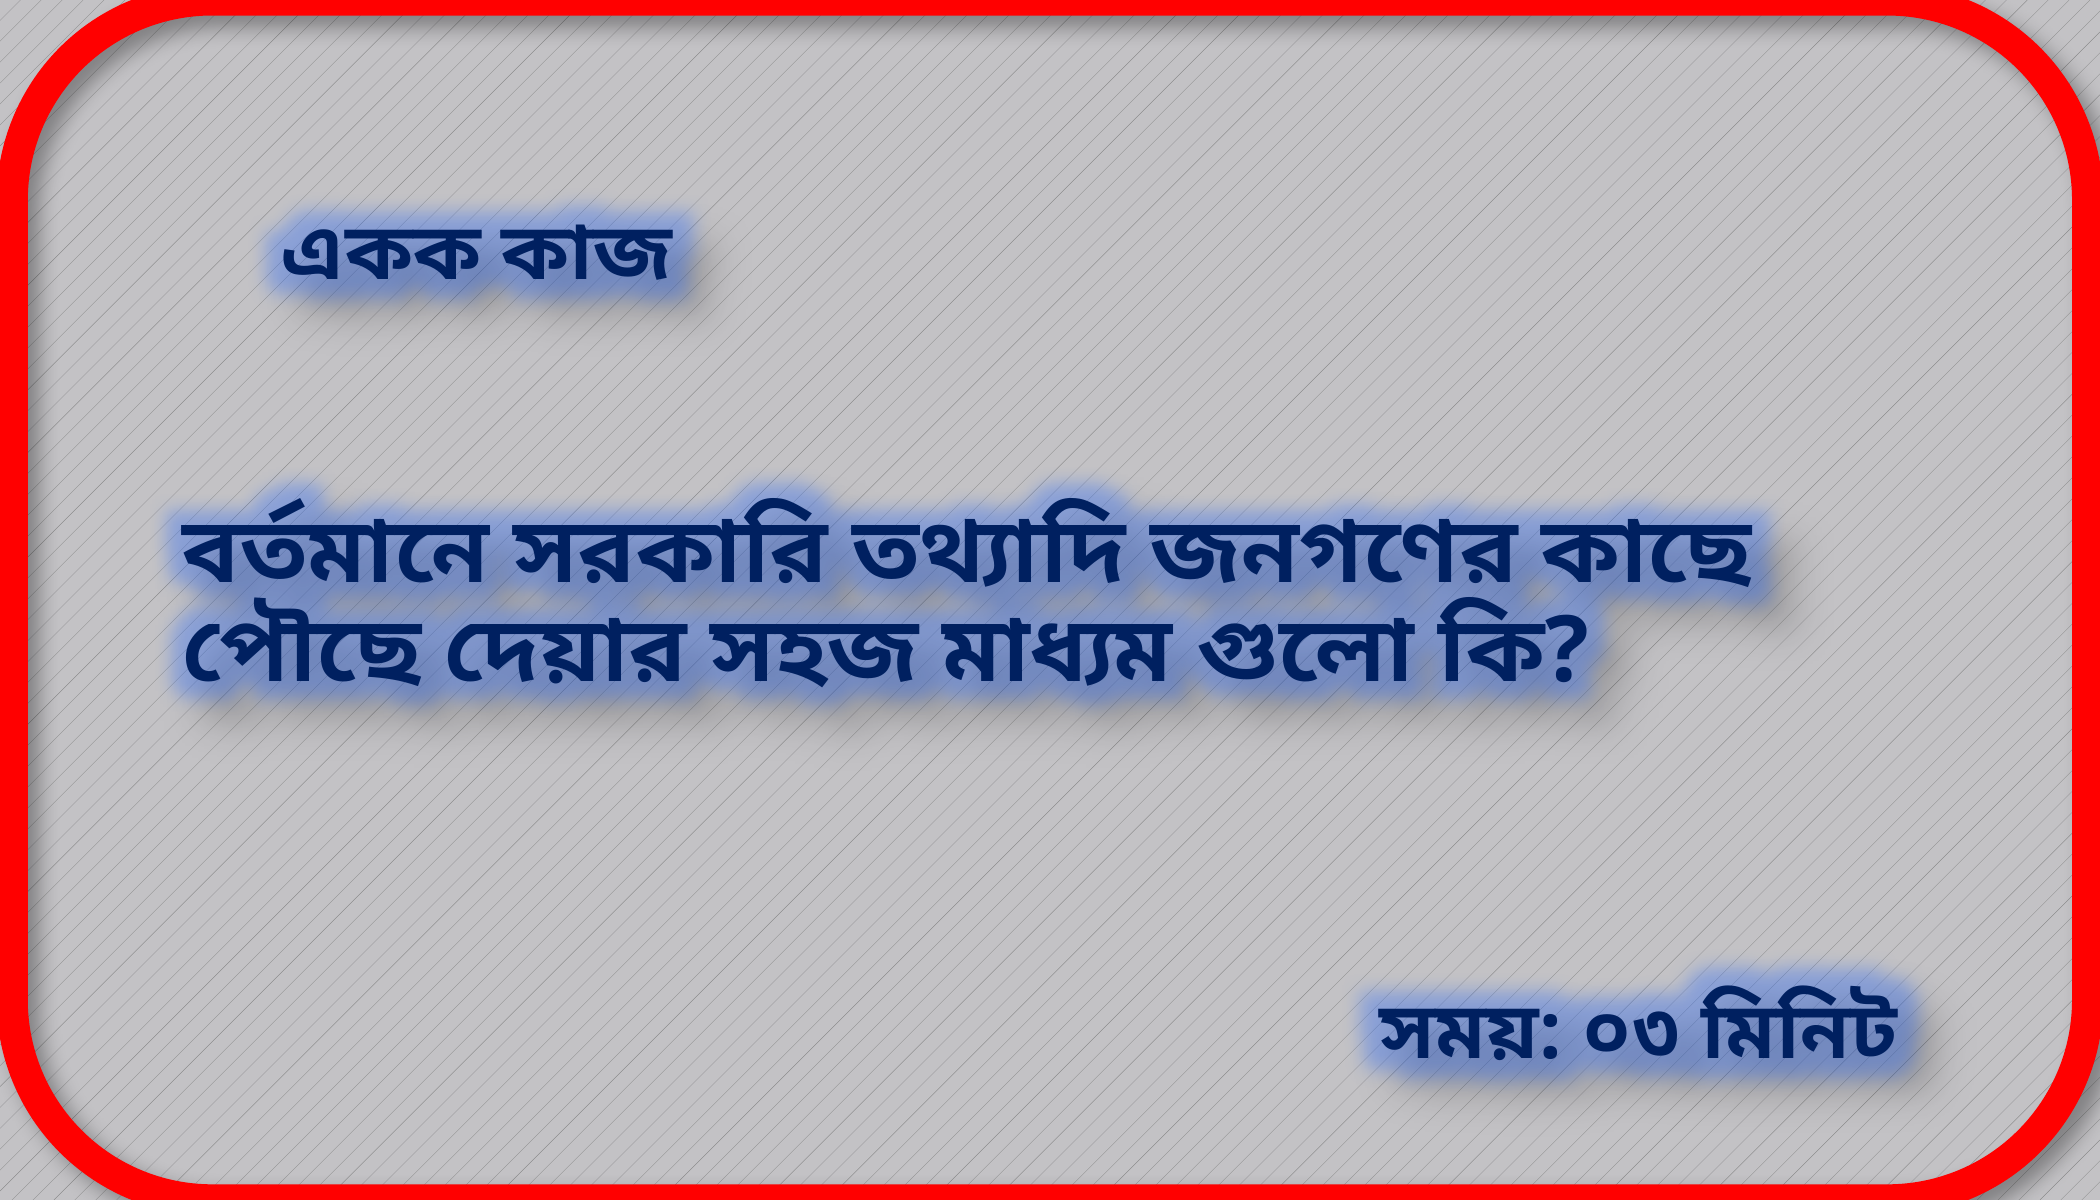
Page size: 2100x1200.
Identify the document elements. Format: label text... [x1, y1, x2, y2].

text_box [11, 0, 2089, 1200]
text_box বর্তমানে সরকারি তথ্যাদি জনগণের কাছে পৌছে দেয়ার সহজ মাধ্যম গুলো কি? [164, 395, 1952, 810]
text_box সময়: ০৩ মিনিট [1325, 952, 1952, 1114]
text_box একক কাজ [164, 173, 791, 335]
